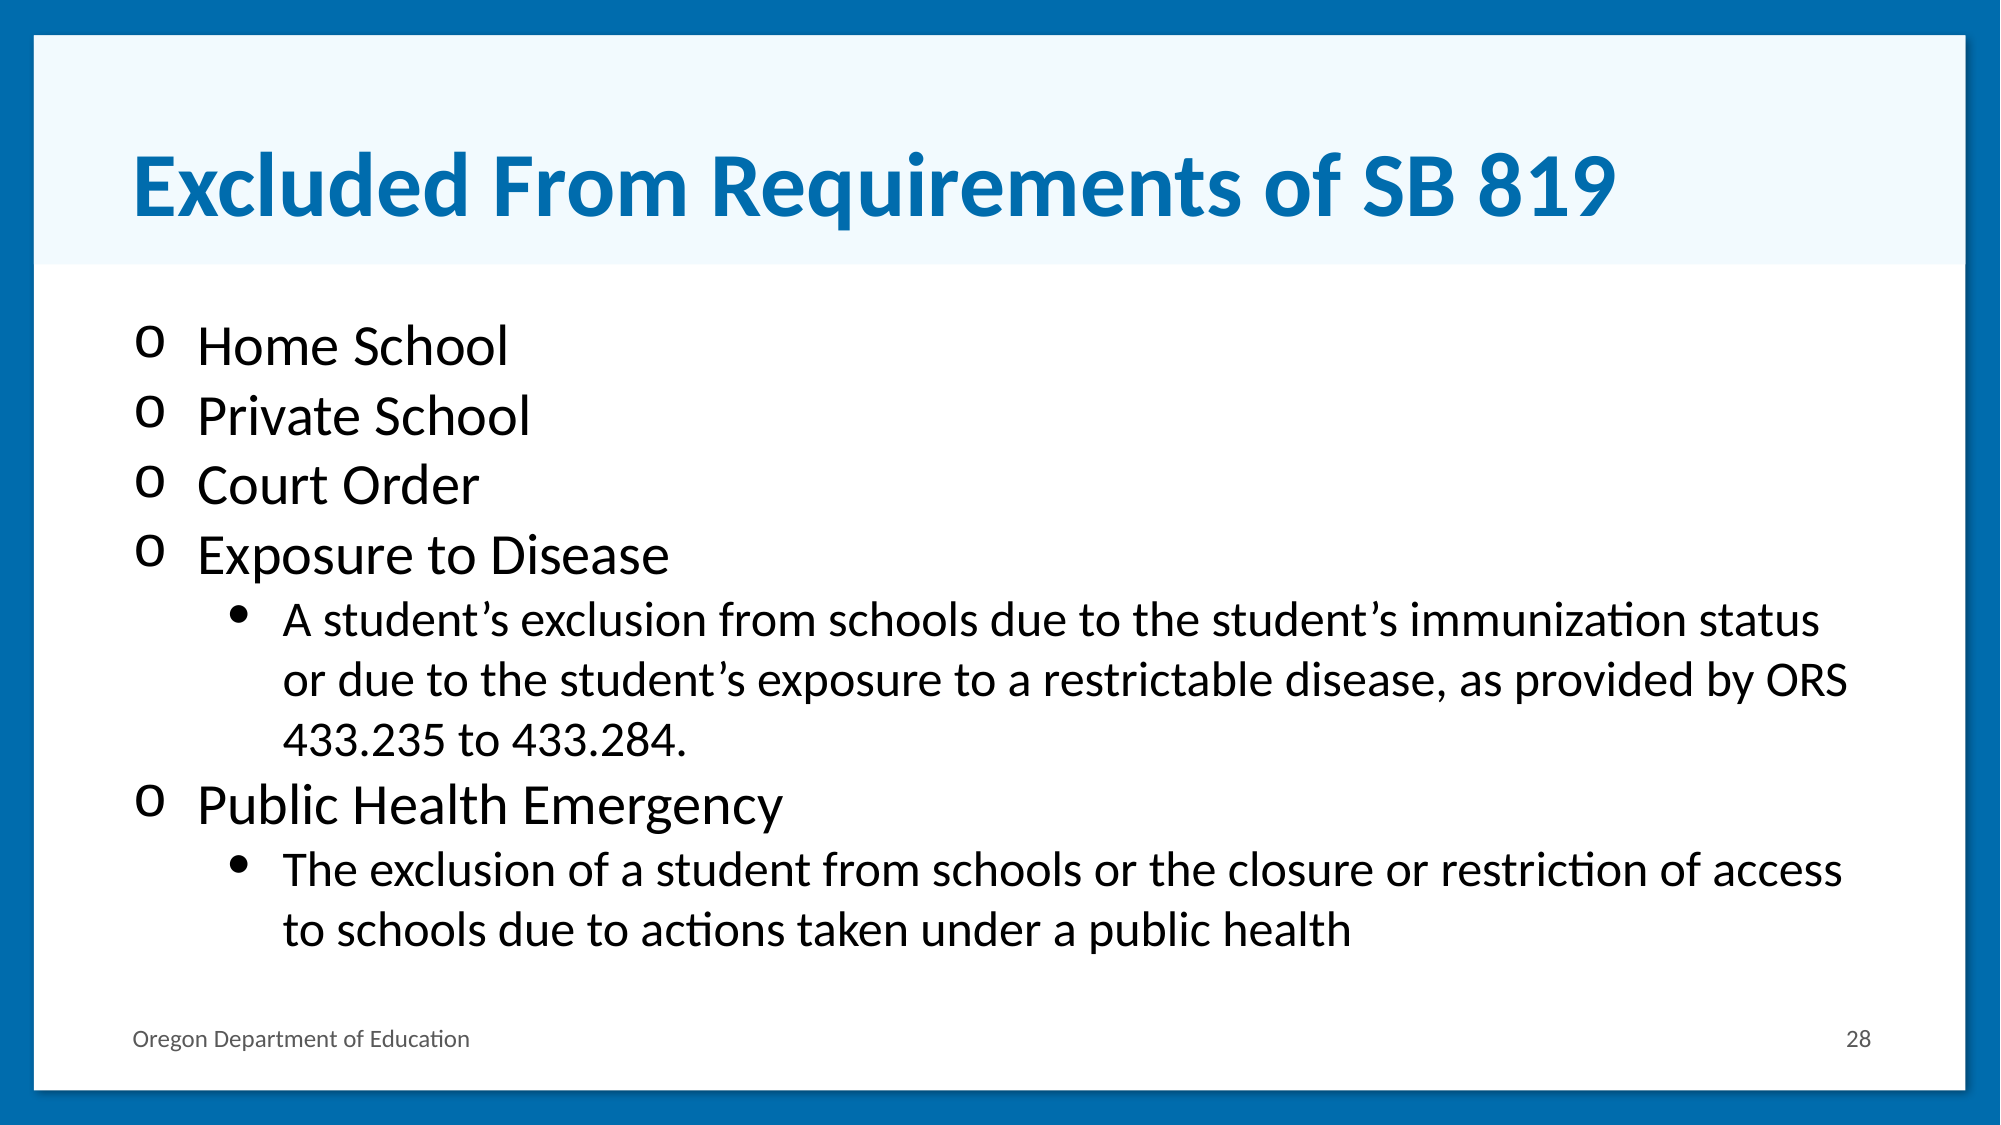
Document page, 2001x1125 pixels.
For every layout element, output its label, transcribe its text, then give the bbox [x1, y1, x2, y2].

list Home School Private School Court Order Exposure to Disease A student’s exclusion from schools due to the student’s immunization status or due to the student’s exposure to a restrictable disease, as provided by ORS 433.235 to 433.284. Public Health Emergency The exclusion of a student from schools or the closure or restriction of access to schools due to actions taken under a public health [117, 299, 1887, 974]
footer Oregon Department of Education [117, 1007, 588, 1068]
title Excluded From Requirements of SB 819 [117, 75, 1887, 244]
slide_number 28 [1412, 1007, 1887, 1068]
